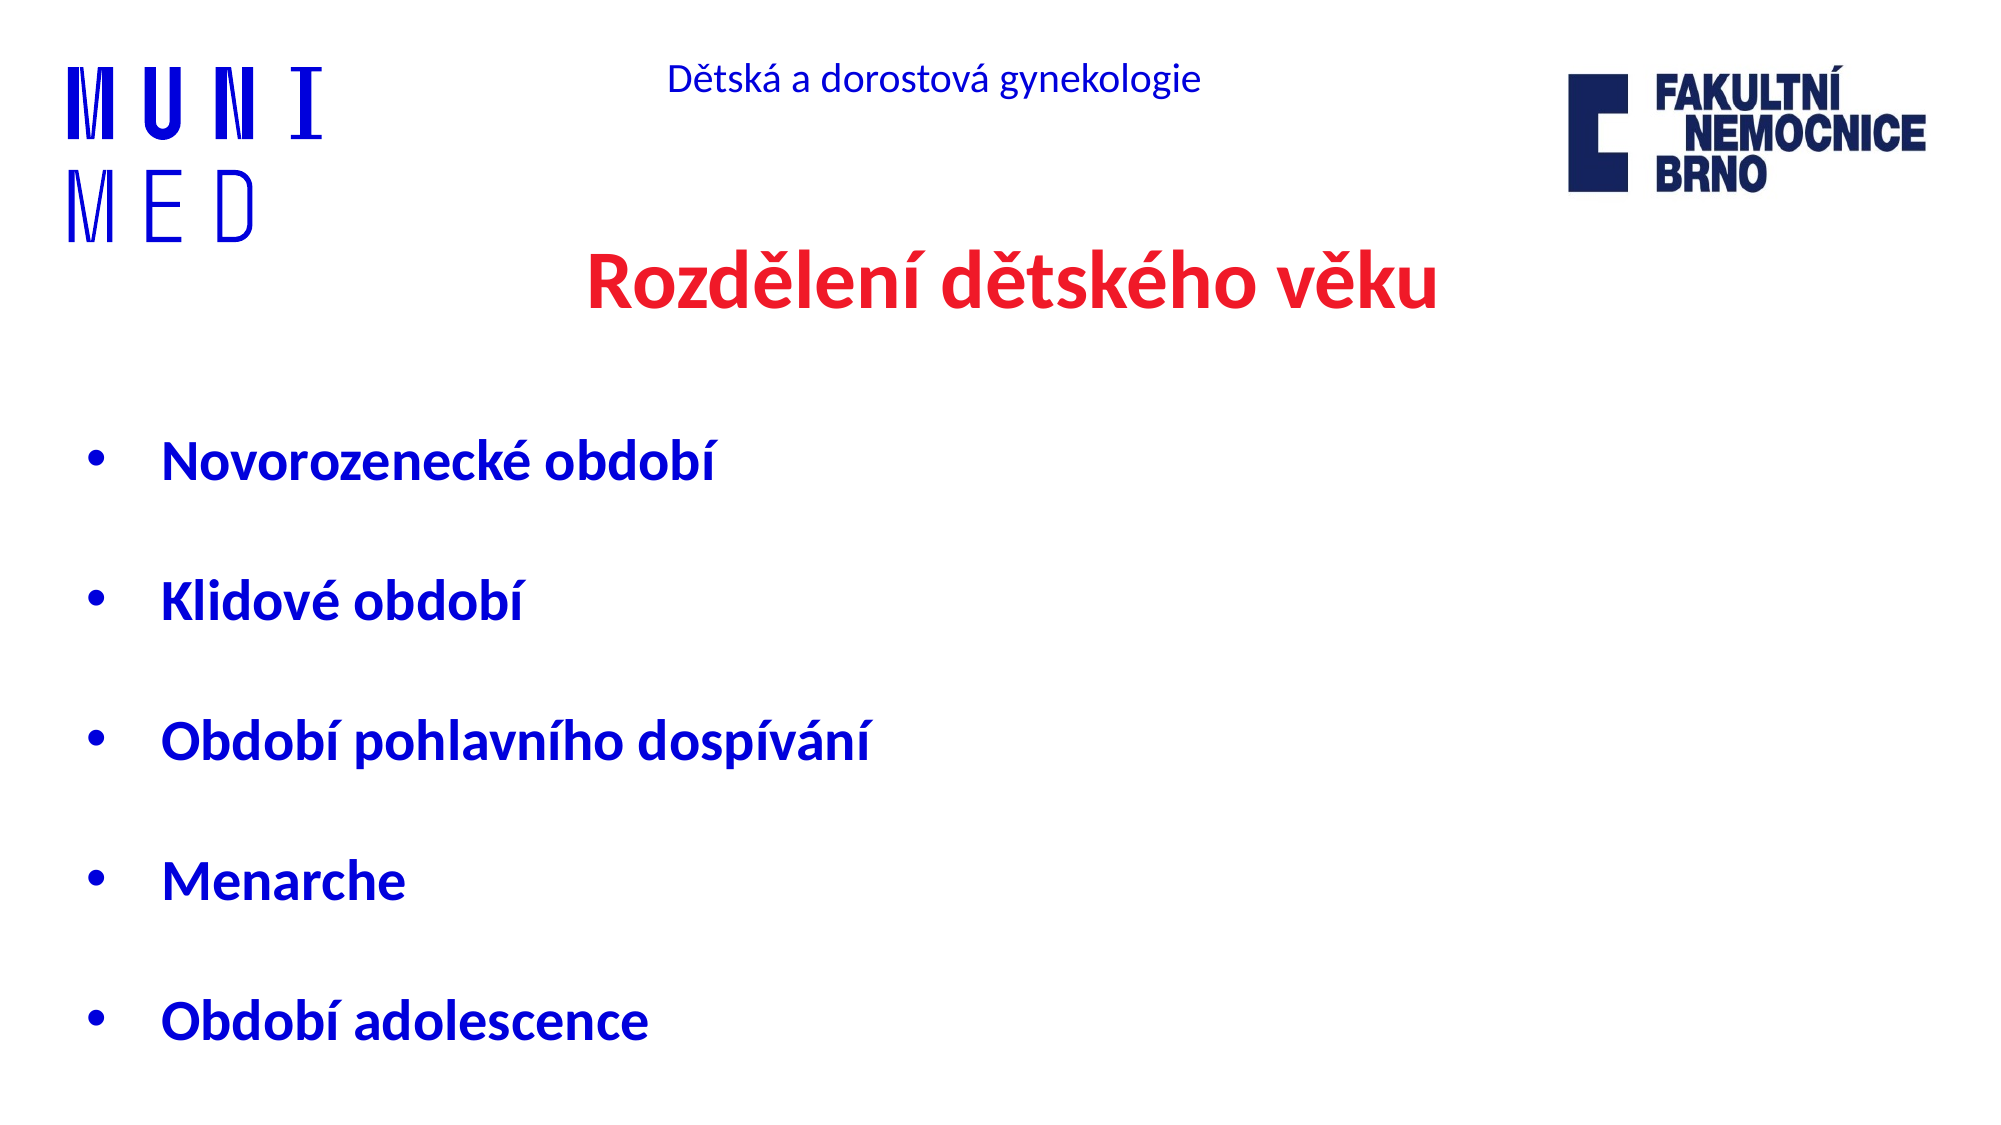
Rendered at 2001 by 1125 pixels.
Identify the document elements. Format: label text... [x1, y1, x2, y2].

text_box Rozdělení dětského věku [14, 218, 2000, 334]
text_box Novorozenecké období Klidové období Období pohlavního dospívání Menarche Období adolescence [71, 414, 1913, 1060]
text_box Dětská a dorostová gynekologie [423, 50, 1446, 113]
picture [1537, 33, 1956, 232]
